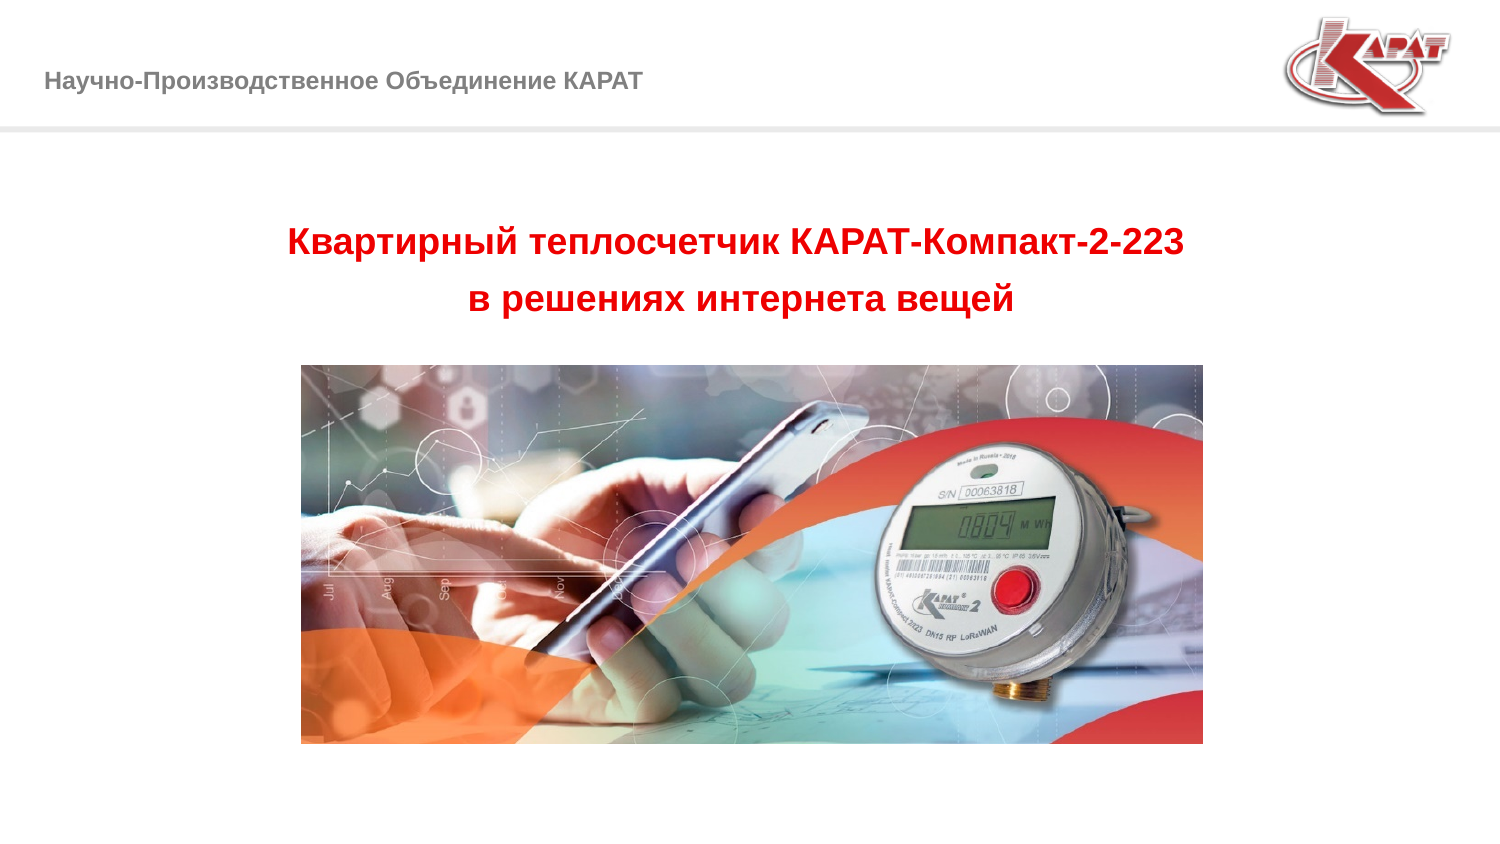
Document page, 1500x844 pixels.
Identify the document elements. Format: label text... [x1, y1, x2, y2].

picture [300, 365, 1203, 745]
text_box Научно-Производственное Объединение КАРАТ [29, 52, 774, 107]
picture [1281, 15, 1453, 118]
text_box Квартирный теплосчетчик КАРАТ-Компакт-2-223 в решениях интернета вещей [57, 209, 1426, 362]
